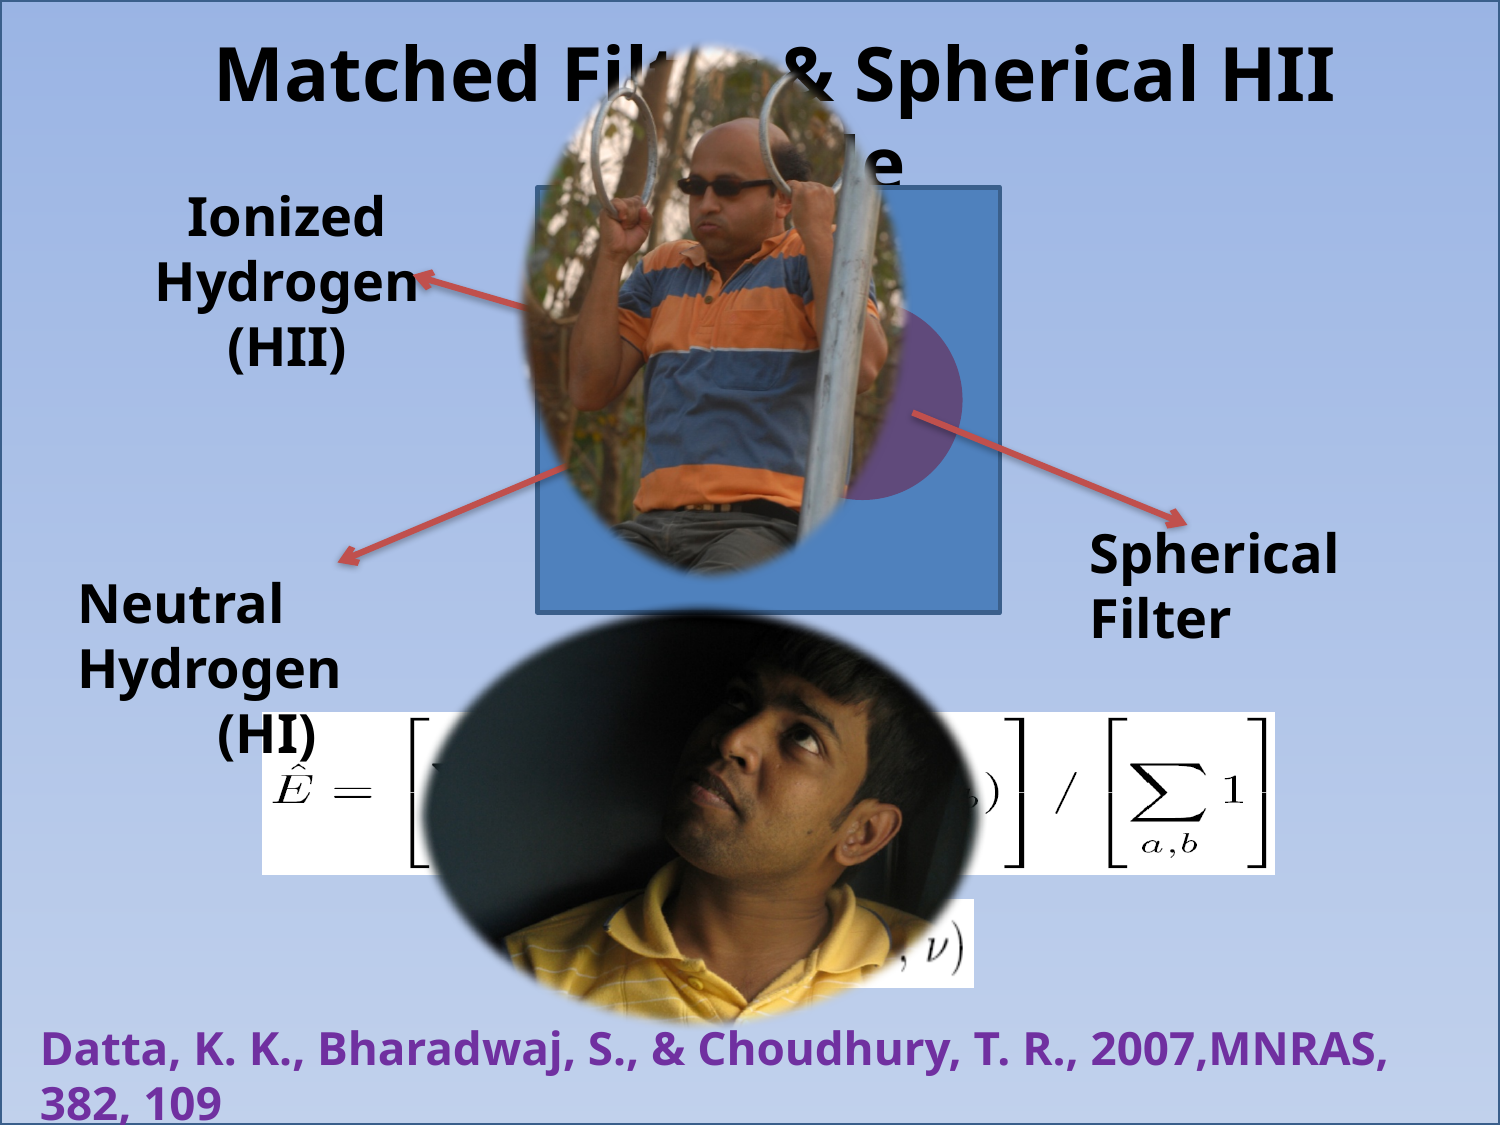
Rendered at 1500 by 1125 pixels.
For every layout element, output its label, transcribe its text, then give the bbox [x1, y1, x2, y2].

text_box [916, 412, 1188, 526]
picture [512, 37, 913, 586]
text_box Neutral Hydrogen (HI) [62, 562, 513, 773]
text_box Ionized Hydrogen (HII) [62, 174, 507, 385]
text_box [337, 462, 507, 563]
text_box Spherical Filter [1074, 512, 1463, 658]
text_box Matched Filter & Spherical HII Bubble [112, 18, 1438, 214]
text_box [412, 274, 507, 363]
text_box [535, 535, 1002, 615]
picture [262, 599, 1276, 1032]
text_box [916, 312, 965, 410]
text_box [0, 0, 1500, 1125]
text_box [916, 185, 1002, 410]
text_box Datta, K. K., Bharadwaj, S., & Choudhury, T. R., 2007,MNRAS, 382, 109 [24, 1012, 1500, 1125]
